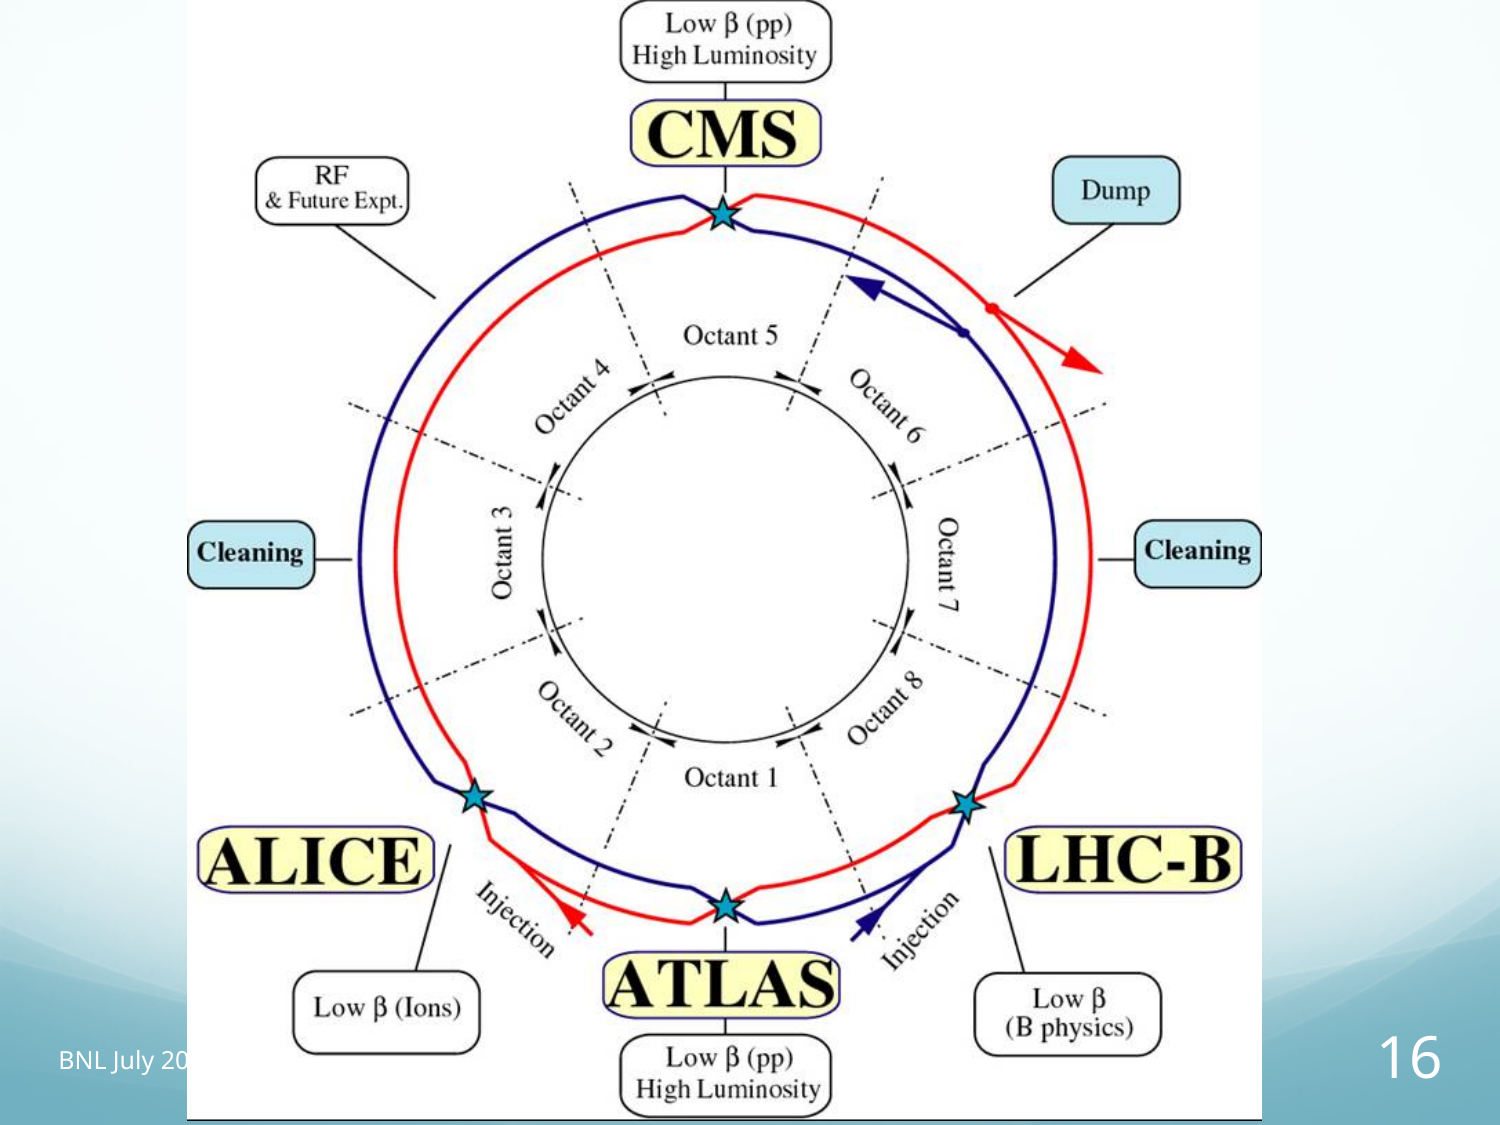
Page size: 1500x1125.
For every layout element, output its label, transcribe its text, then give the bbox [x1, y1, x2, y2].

picture [186, 0, 1262, 1122]
slide_number 16 [1295, 1029, 1459, 1090]
footer BNL July 2019 [43, 1029, 179, 1090]
